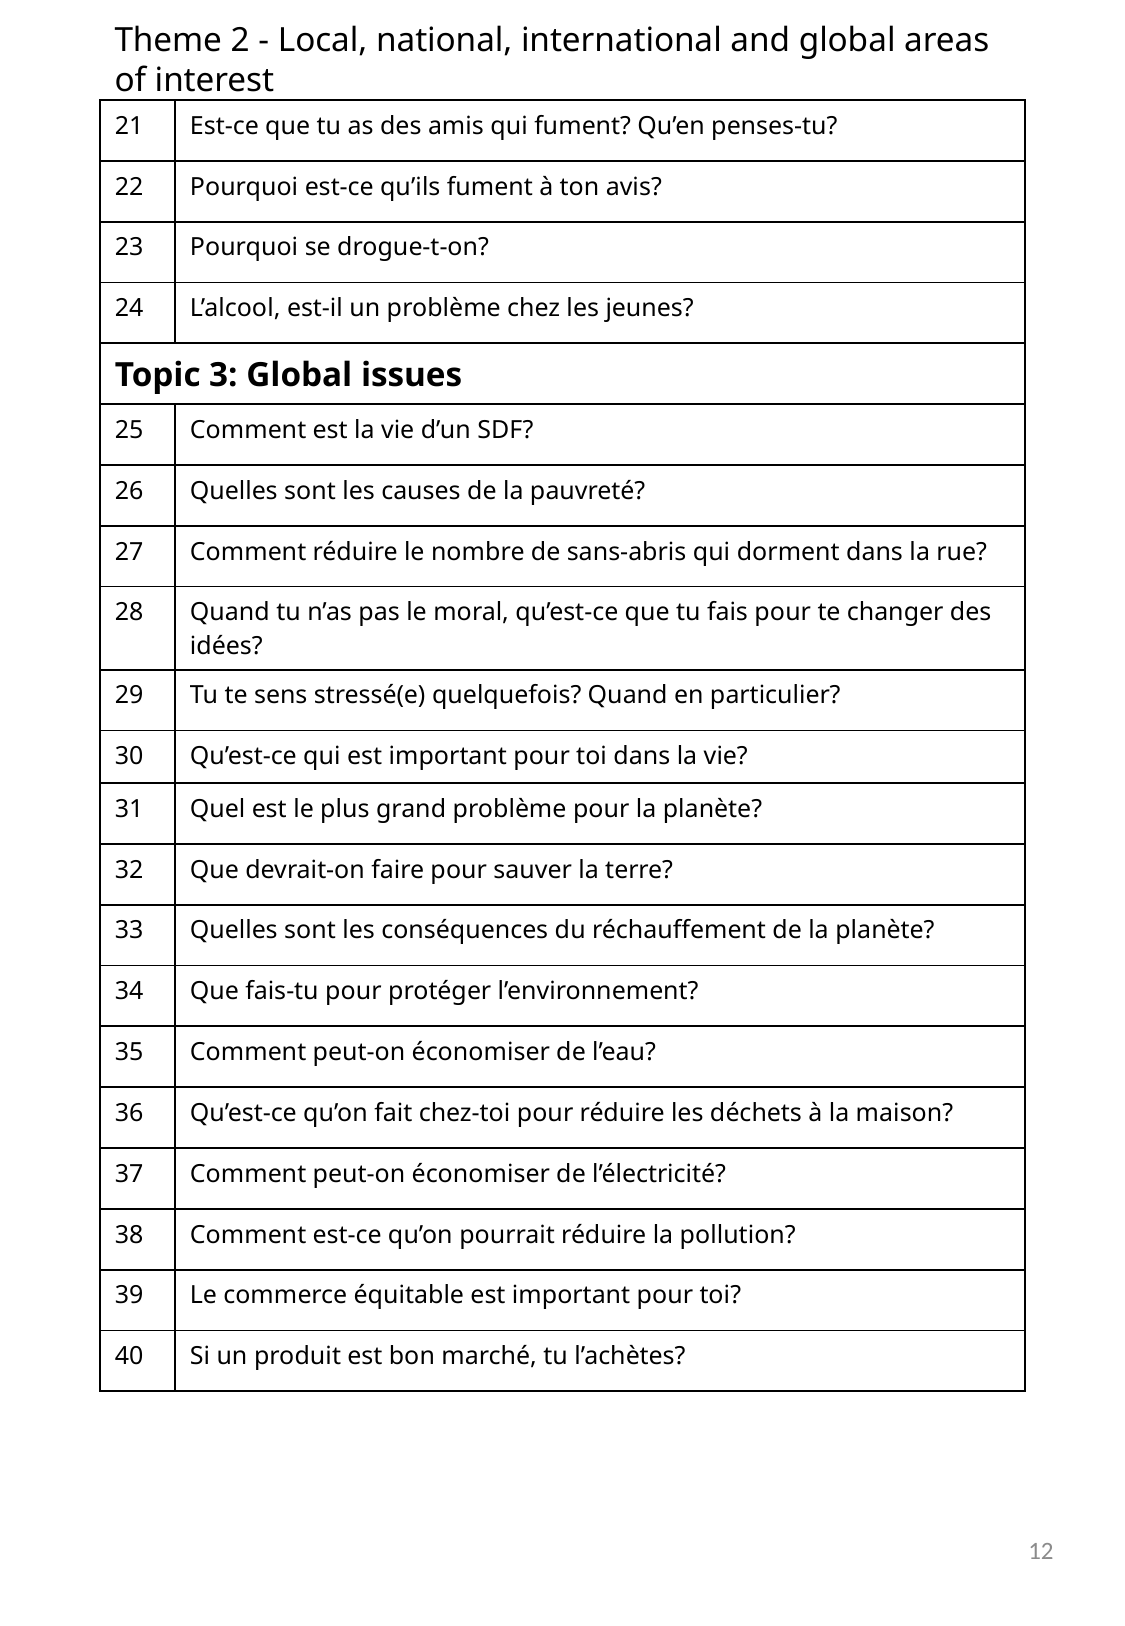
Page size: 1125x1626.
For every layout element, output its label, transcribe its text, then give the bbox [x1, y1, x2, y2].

table_cell 39 [101, 1271, 174, 1330]
slide_number 12 [806, 1506, 1069, 1593]
table_cell Comment peut-on économiser de l’électricité? [176, 1149, 1024, 1208]
table_cell 34 [101, 966, 174, 1025]
table_cell Qu’est-ce qui est important pour toi dans la vie? [176, 731, 1024, 782]
table_cell Quel est le plus grand problème pour la planète? [176, 784, 1024, 843]
table_cell 40 [101, 1331, 174, 1390]
table_cell 29 [101, 671, 174, 730]
table_header 21 [101, 106, 174, 160]
table_cell 26 [101, 466, 174, 525]
table_cell Comment peut-on économiser de l’eau? [176, 1027, 1024, 1086]
table_cell Comment est la vie d’un SDF? [176, 405, 1024, 464]
table_cell 25 [101, 405, 174, 464]
table_cell 31 [101, 784, 174, 843]
table_cell Si un produit est bon marché, tu l’achètes? [176, 1331, 1024, 1390]
table_cell 23 [101, 223, 174, 282]
table_cell 37 [101, 1149, 174, 1208]
table_cell Quelles sont les conséquences du réchauffement de la planète? [176, 906, 1024, 965]
table_cell L’alcool, est-il un problème chez les jeunes? [176, 283, 1024, 342]
table_cell Comment est-ce qu’on pourrait réduire la pollution? [176, 1210, 1024, 1269]
table_header Est-ce que tu as des amis qui fument? Qu’en penses-tu? [176, 101, 1024, 160]
table_cell Qu’est-ce qu’on fait chez-toi pour réduire les déchets à la maison? [176, 1088, 1024, 1147]
table_cell 30 [101, 731, 174, 782]
table_cell 32 [101, 845, 174, 904]
table_cell 24 [101, 283, 174, 342]
table_cell Quand tu n’as pas le moral, qu’est-ce que tu fais pour te changer des idées? [176, 587, 1024, 669]
table_cell 38 [101, 1210, 174, 1269]
table_cell Topic 3: Global issues [101, 344, 1024, 403]
table_cell Comment réduire le nombre de sans-abris qui dorment dans la rue? [176, 527, 1024, 586]
table_cell Que devrait-on faire pour sauver la terre? [176, 845, 1024, 904]
table_cell 28 [101, 587, 174, 669]
table_cell Pourquoi se drogue-t-on? [176, 223, 1024, 282]
table_cell Tu te sens stressé(e) quelquefois? Quand en particulier? [176, 671, 1024, 730]
table_cell Quelles sont les causes de la pauvreté? [176, 466, 1024, 525]
table_cell Pourquoi est-ce qu’ils fument à ton avis? [176, 162, 1024, 221]
table_cell 33 [101, 906, 174, 965]
table_cell Que fais-tu pour protéger l’environnement? [176, 966, 1024, 1025]
table_cell 27 [101, 527, 174, 586]
table_cell 36 [101, 1088, 174, 1147]
table_cell 22 [101, 162, 174, 221]
text_box Theme 2 - Local, national, international and global areas of interest [99, 10, 1013, 106]
table_cell Le commerce équitable est important pour toi? [176, 1271, 1024, 1330]
table_cell 35 [101, 1027, 174, 1086]
